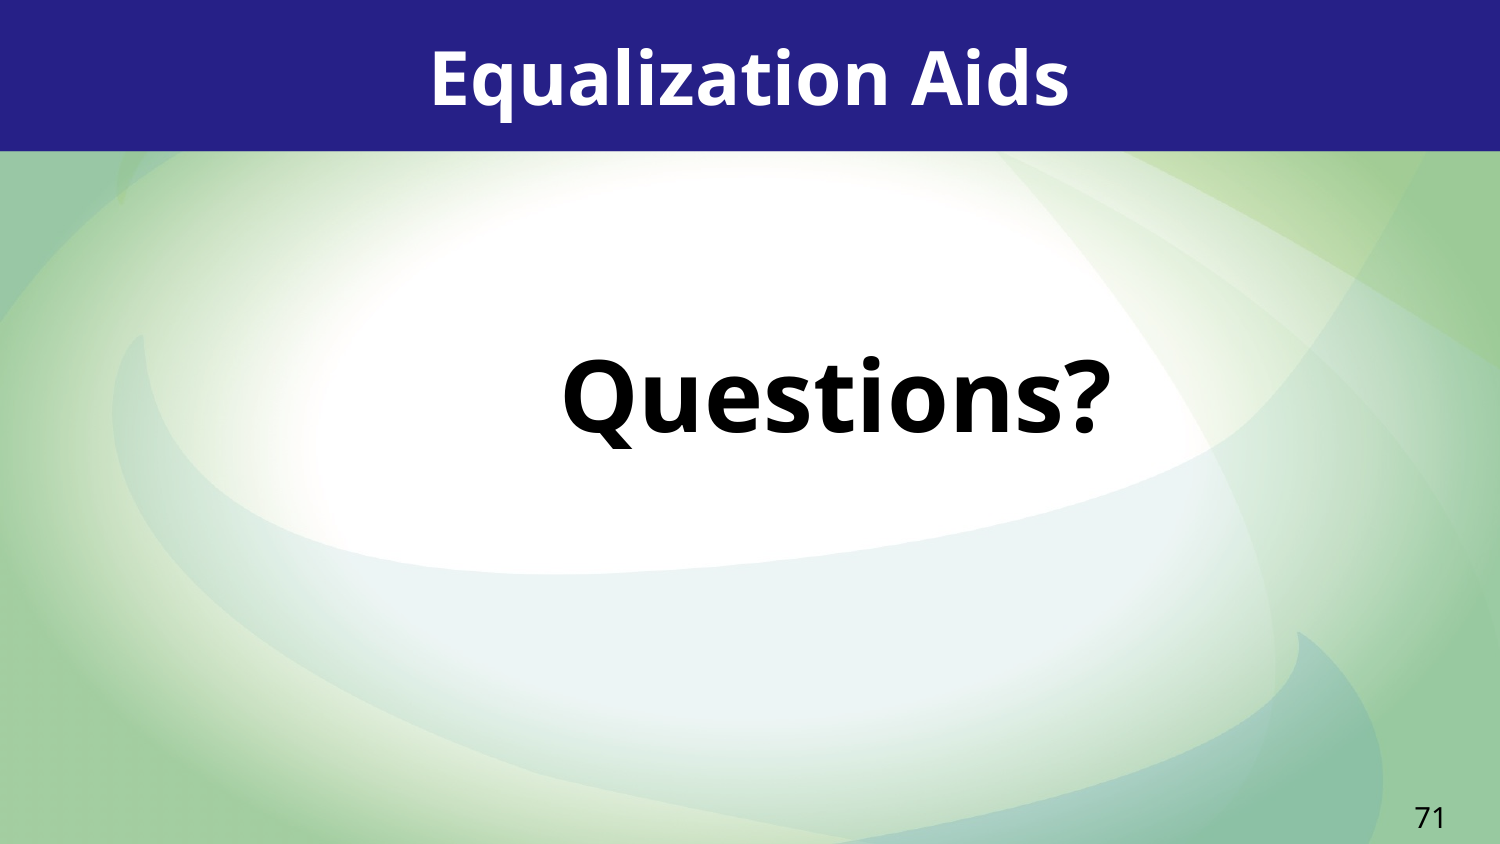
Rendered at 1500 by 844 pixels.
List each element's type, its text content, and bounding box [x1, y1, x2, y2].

list Equalization Aids [0, 0, 1500, 152]
text_box 71 [1399, 791, 1483, 829]
text_box $500,000 [0, 152, 1500, 844]
list Questions? [336, 196, 1165, 609]
